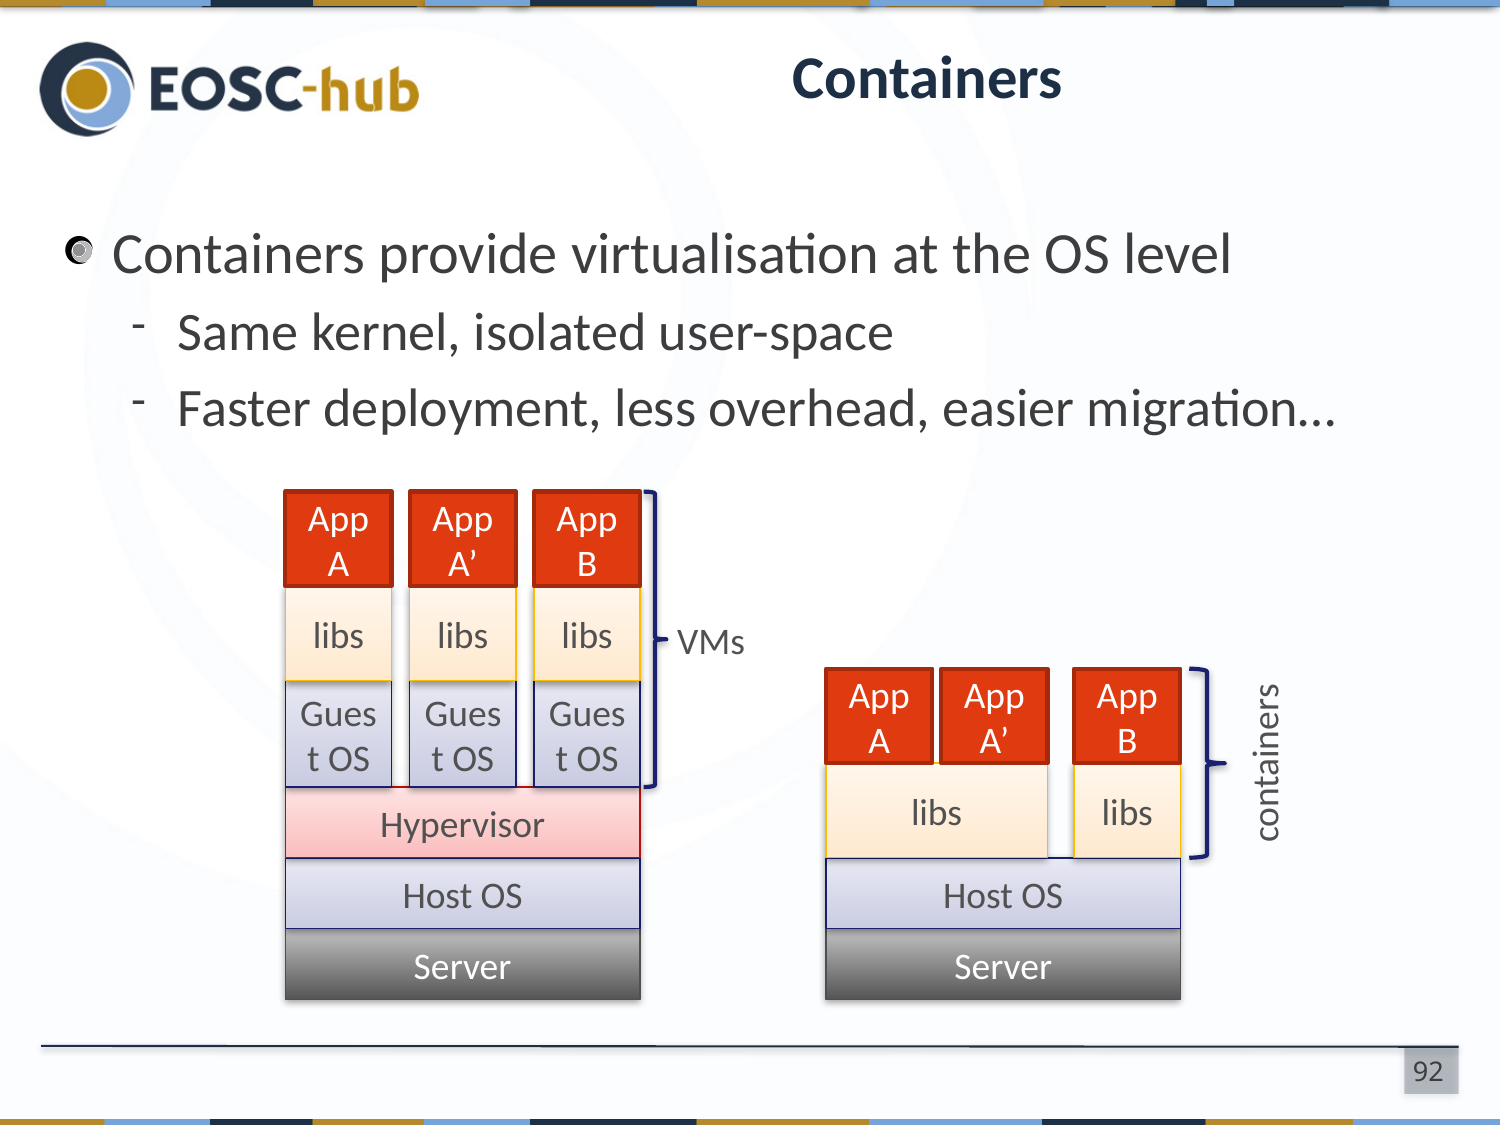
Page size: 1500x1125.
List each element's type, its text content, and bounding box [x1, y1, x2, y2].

text_box Hypervisor [285, 786, 641, 858]
text_box [1189, 666, 1227, 860]
text_box libs [825, 762, 1048, 858]
text_box App B [1072, 667, 1182, 765]
text_box Server [285, 936, 641, 1000]
text_box App A [824, 667, 934, 765]
text_box App A’ [939, 667, 1050, 765]
text_box libs [1073, 765, 1181, 858]
list Containers provide virtualisation at the OS level Same kernel, isolated user-space Faster deployment, less overhead, easier migration… [41, 208, 1459, 1005]
title Containers [396, 30, 1460, 120]
text_box VMs [662, 609, 761, 670]
slide_number 92 [1074, 1046, 1459, 1094]
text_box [533, 491, 641, 788]
text_box containers [1233, 680, 1310, 858]
text_box Host OS [825, 857, 1181, 929]
text_box Host OS [285, 865, 641, 929]
picture [0, 6, 1500, 1125]
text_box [285, 491, 392, 788]
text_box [409, 491, 517, 788]
text_box [643, 489, 662, 790]
text_box Server [825, 936, 1181, 1000]
